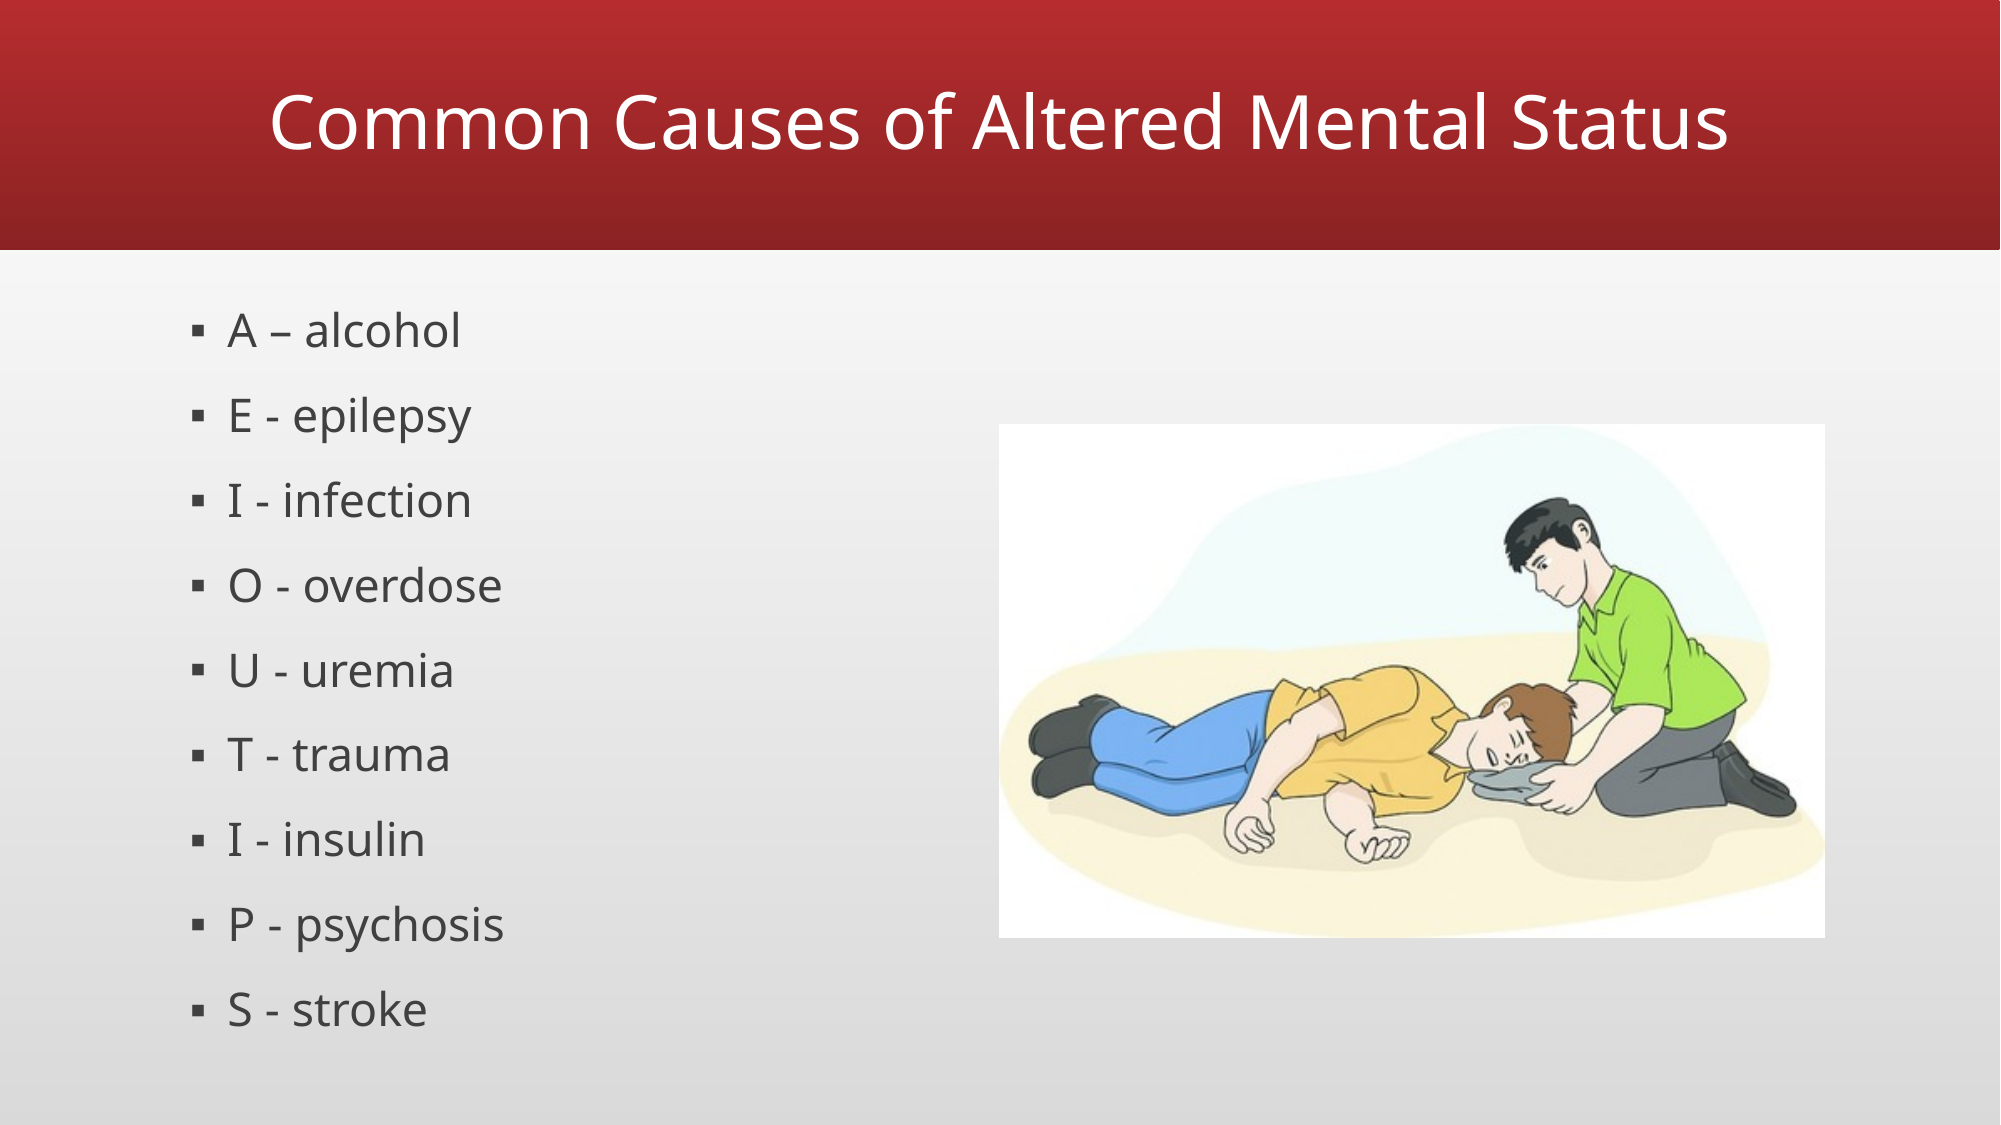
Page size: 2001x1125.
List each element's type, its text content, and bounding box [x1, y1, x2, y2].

list A – alcohol E - epilepsy I - infection O - overdose U - uremia T - trauma I - insulin P - psychosis S - stroke [174, 299, 963, 1050]
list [999, 424, 1825, 938]
title Common Causes of Altered Mental Status [174, 16, 1825, 234]
